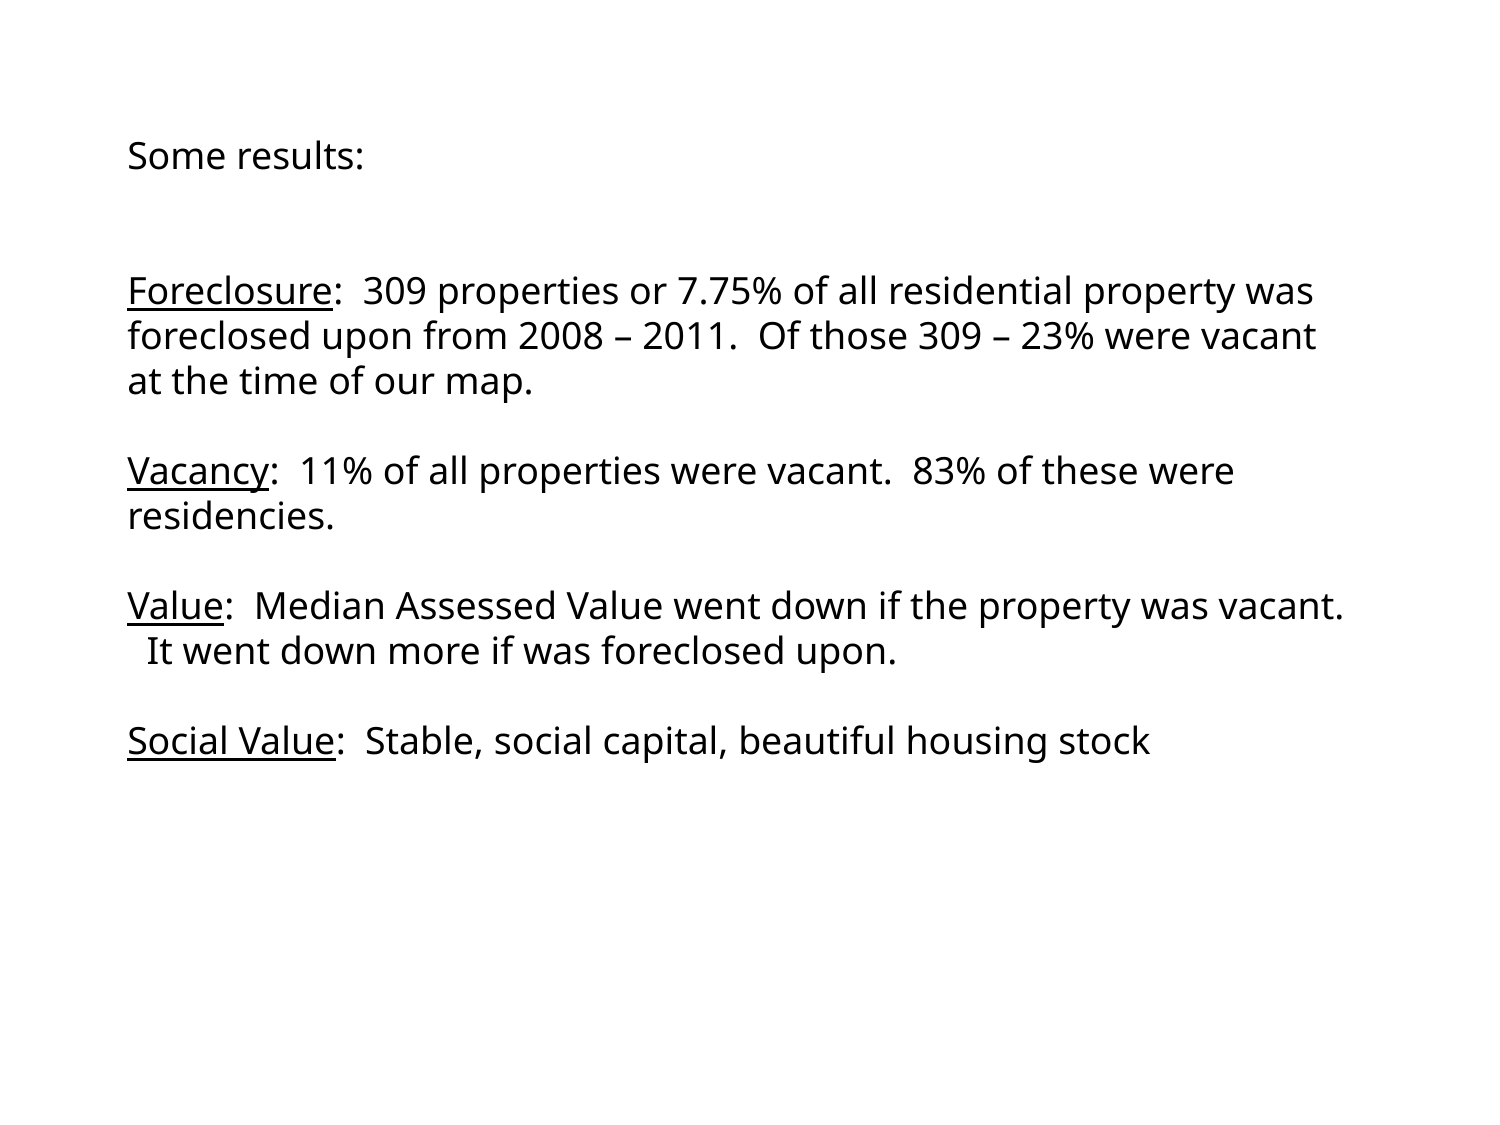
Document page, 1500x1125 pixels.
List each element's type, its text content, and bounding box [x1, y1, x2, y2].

text_box Some results: Foreclosure: 309 properties or 7.75% of all residential property was foreclosed upon from 2008 – 2011. Of those 309 – 23% were vacant at the time of our map. Vacancy: 11% of all properties were vacant. 83% of these were residencies. Value: Median Assessed Value went down if the property was vacant. It went down more if was foreclosed upon. Social Value: Stable, social capital, beautiful housing stock [112, 124, 1363, 950]
